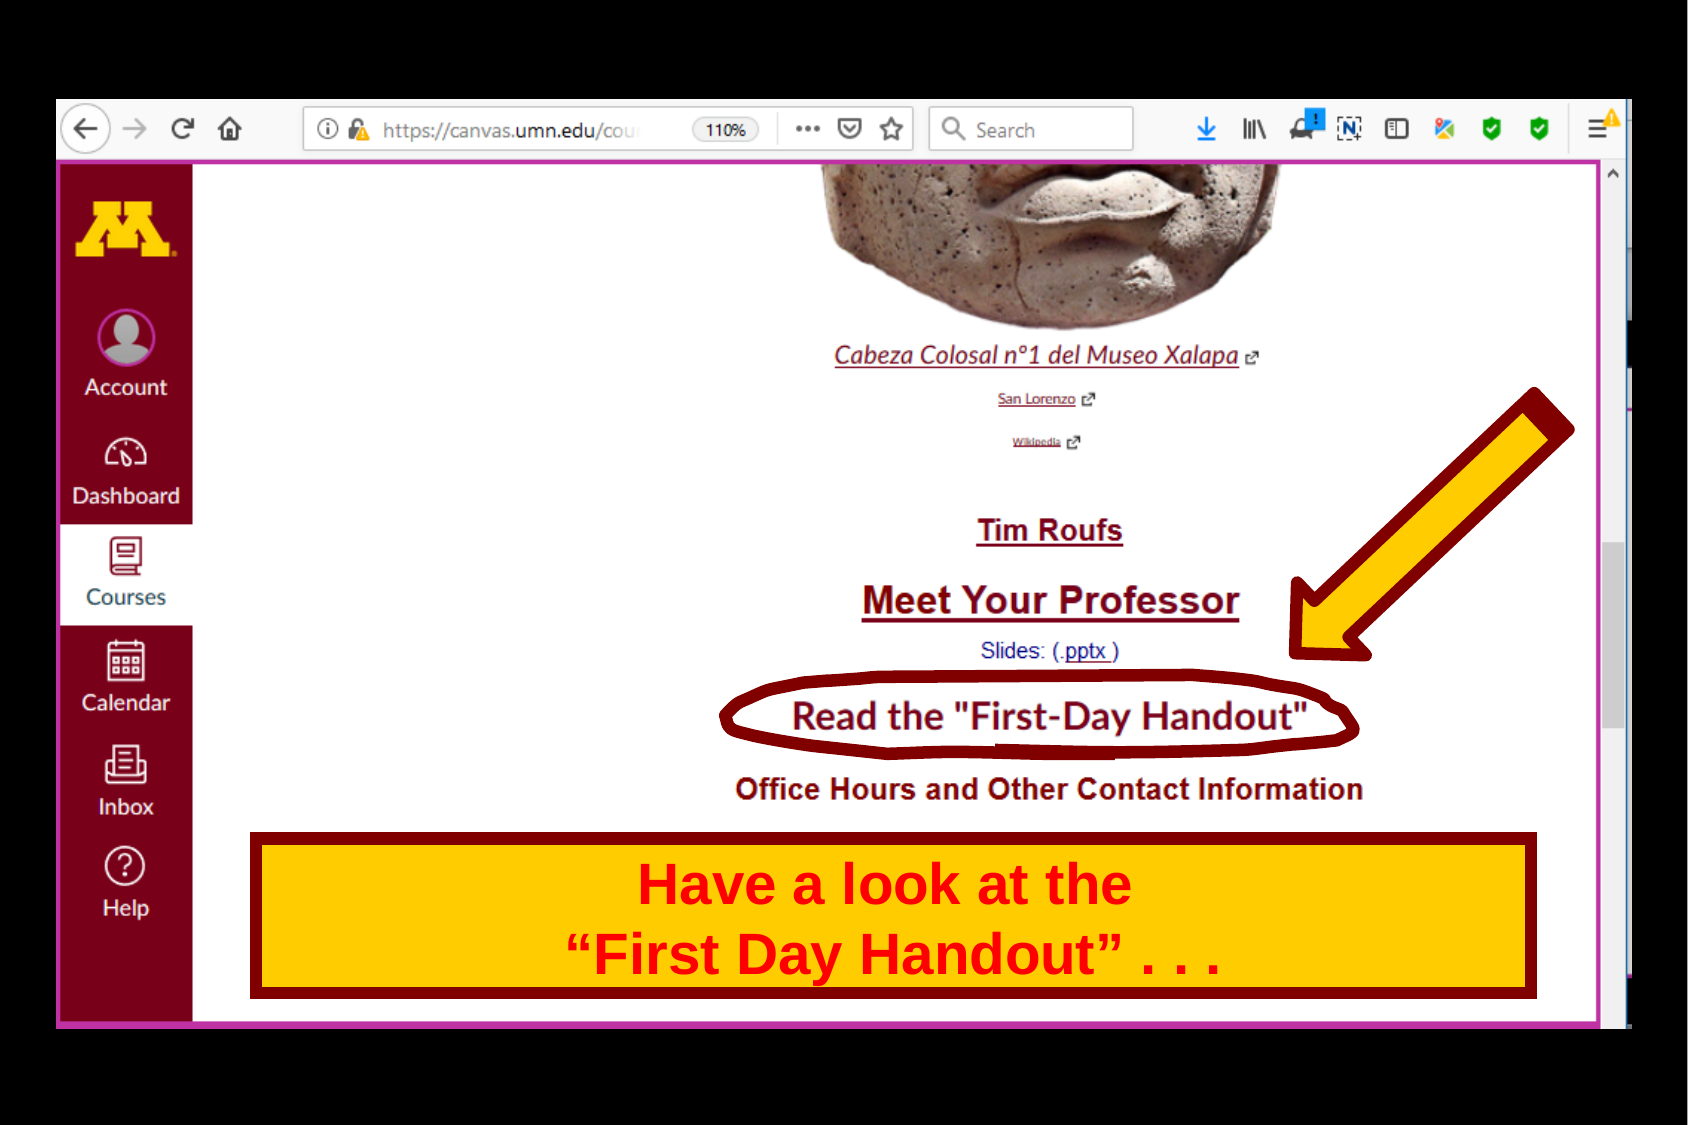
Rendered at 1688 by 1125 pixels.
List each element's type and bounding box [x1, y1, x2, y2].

picture [55, 99, 1632, 1029]
